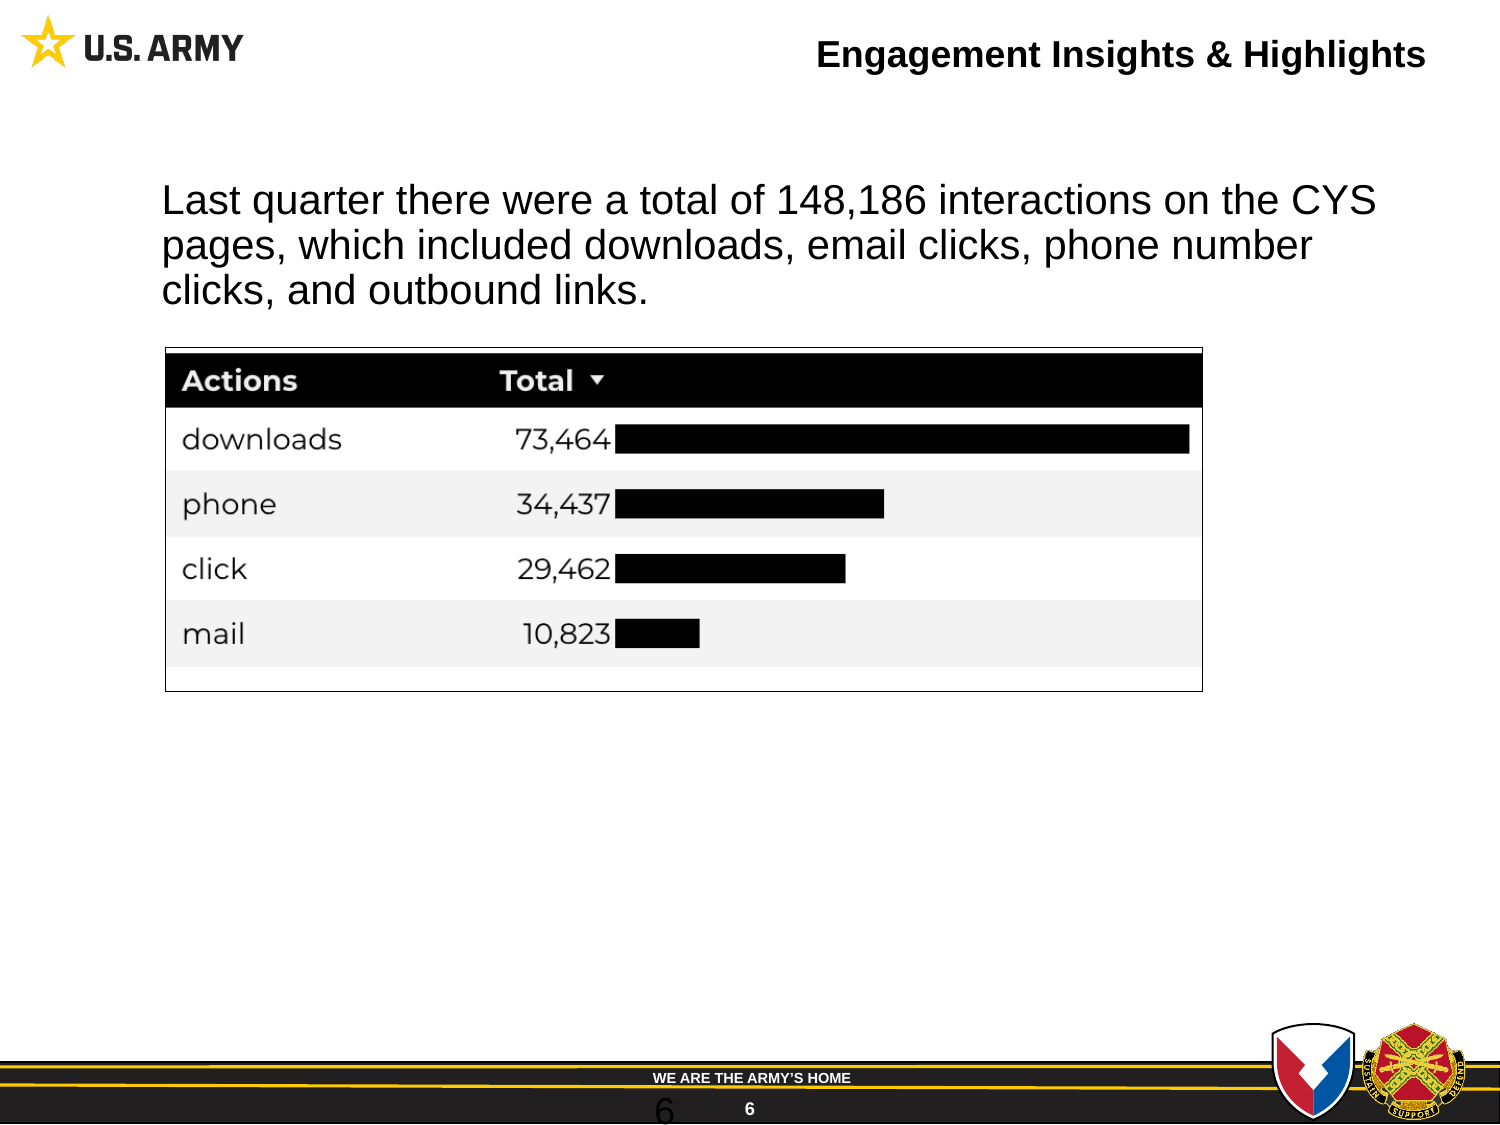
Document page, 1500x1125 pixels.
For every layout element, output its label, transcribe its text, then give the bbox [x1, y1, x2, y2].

picture [1361, 1022, 1466, 1121]
title Engagement Insights & Highlights [137, 16, 1443, 96]
list Last quarter there were a total of 148,186 interactions on the CYS pages, which included downloads, email clicks, phone number clicks, and outbound links. [123, 80, 1400, 764]
picture [0, 0, 269, 93]
slide_number 6 [639, 1079, 678, 1125]
picture [165, 347, 1203, 692]
